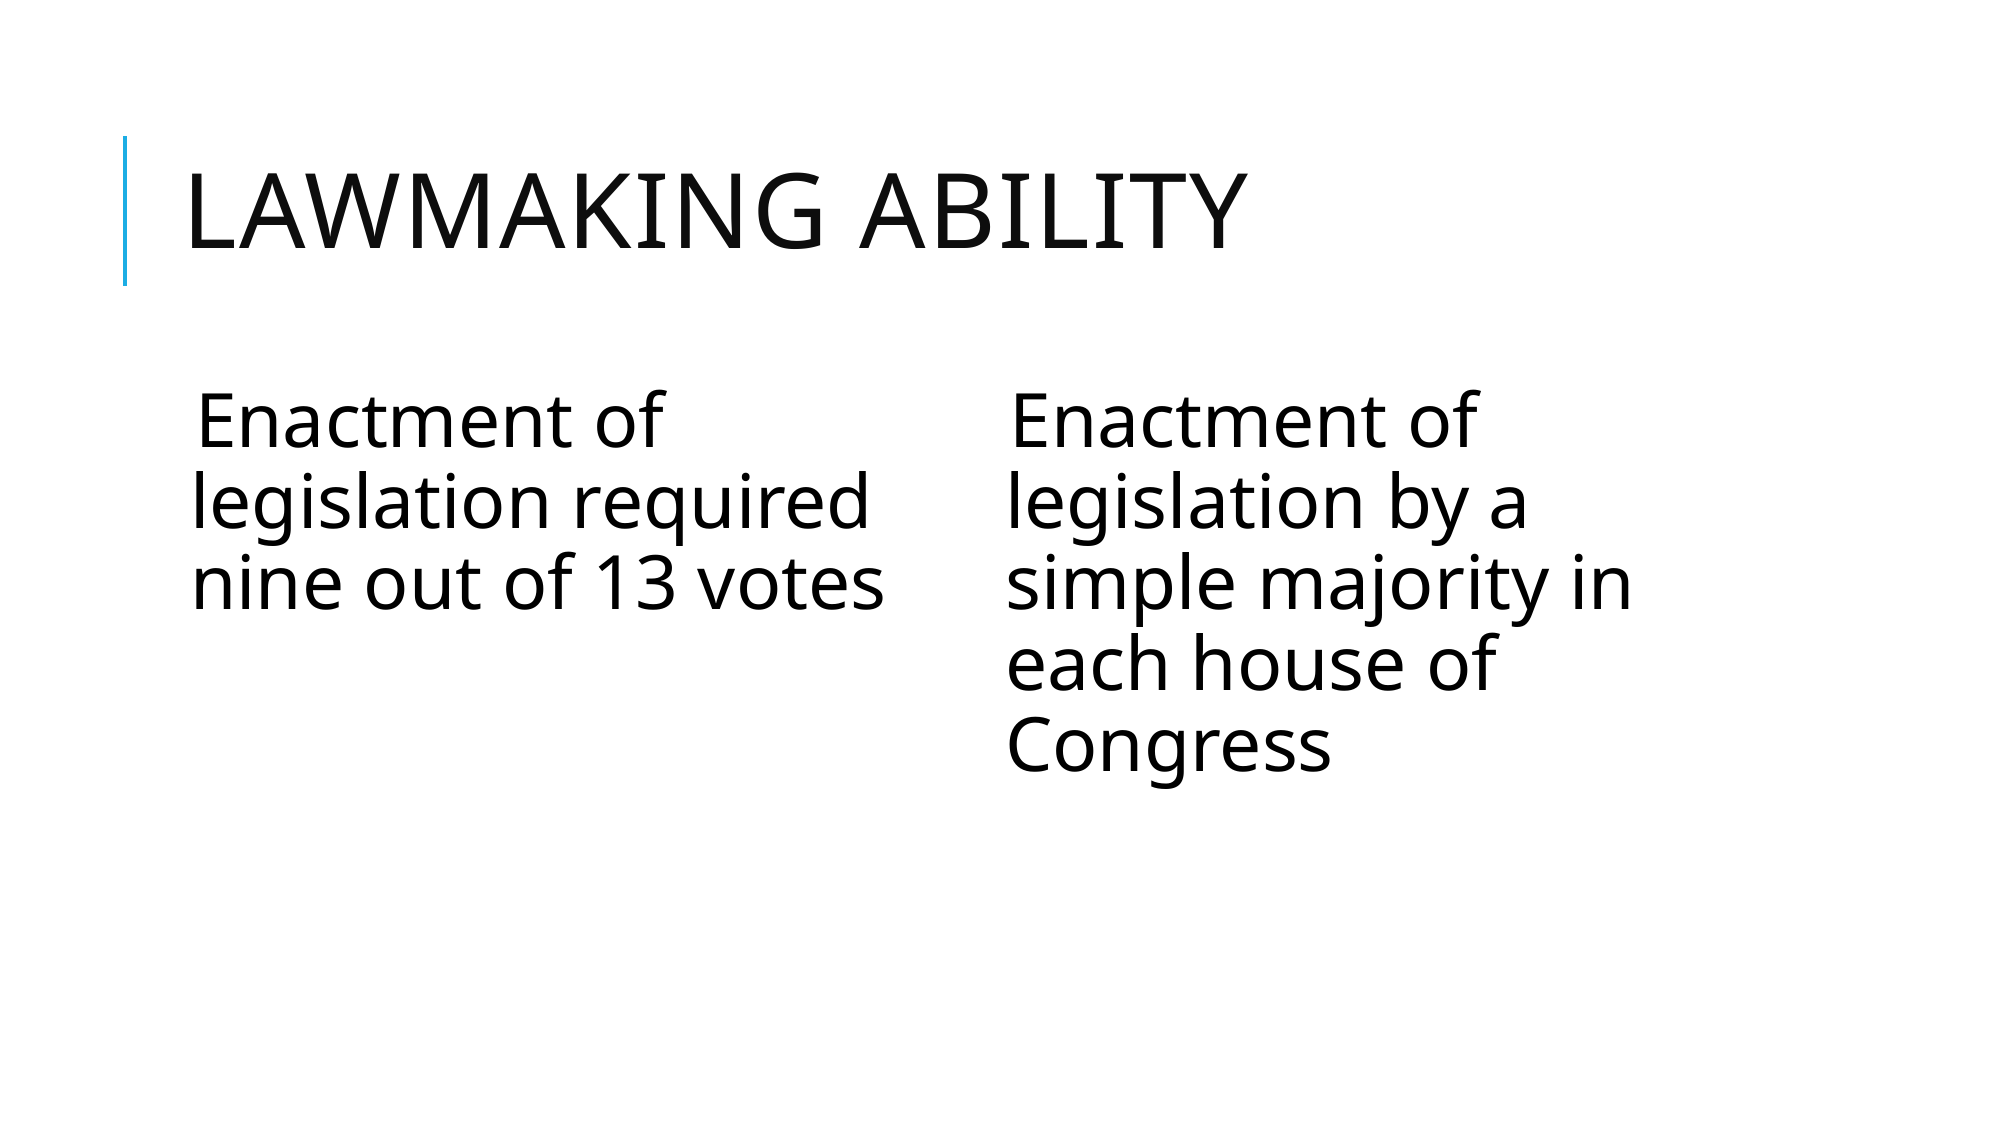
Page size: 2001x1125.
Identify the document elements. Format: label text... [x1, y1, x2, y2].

list Enactment of legislation required nine out of 13 votes [168, 375, 948, 1035]
list Enactment of legislation by a simple majority in each house of Congress [982, 375, 1763, 1035]
title Lawmaking ability [168, 96, 1763, 342]
